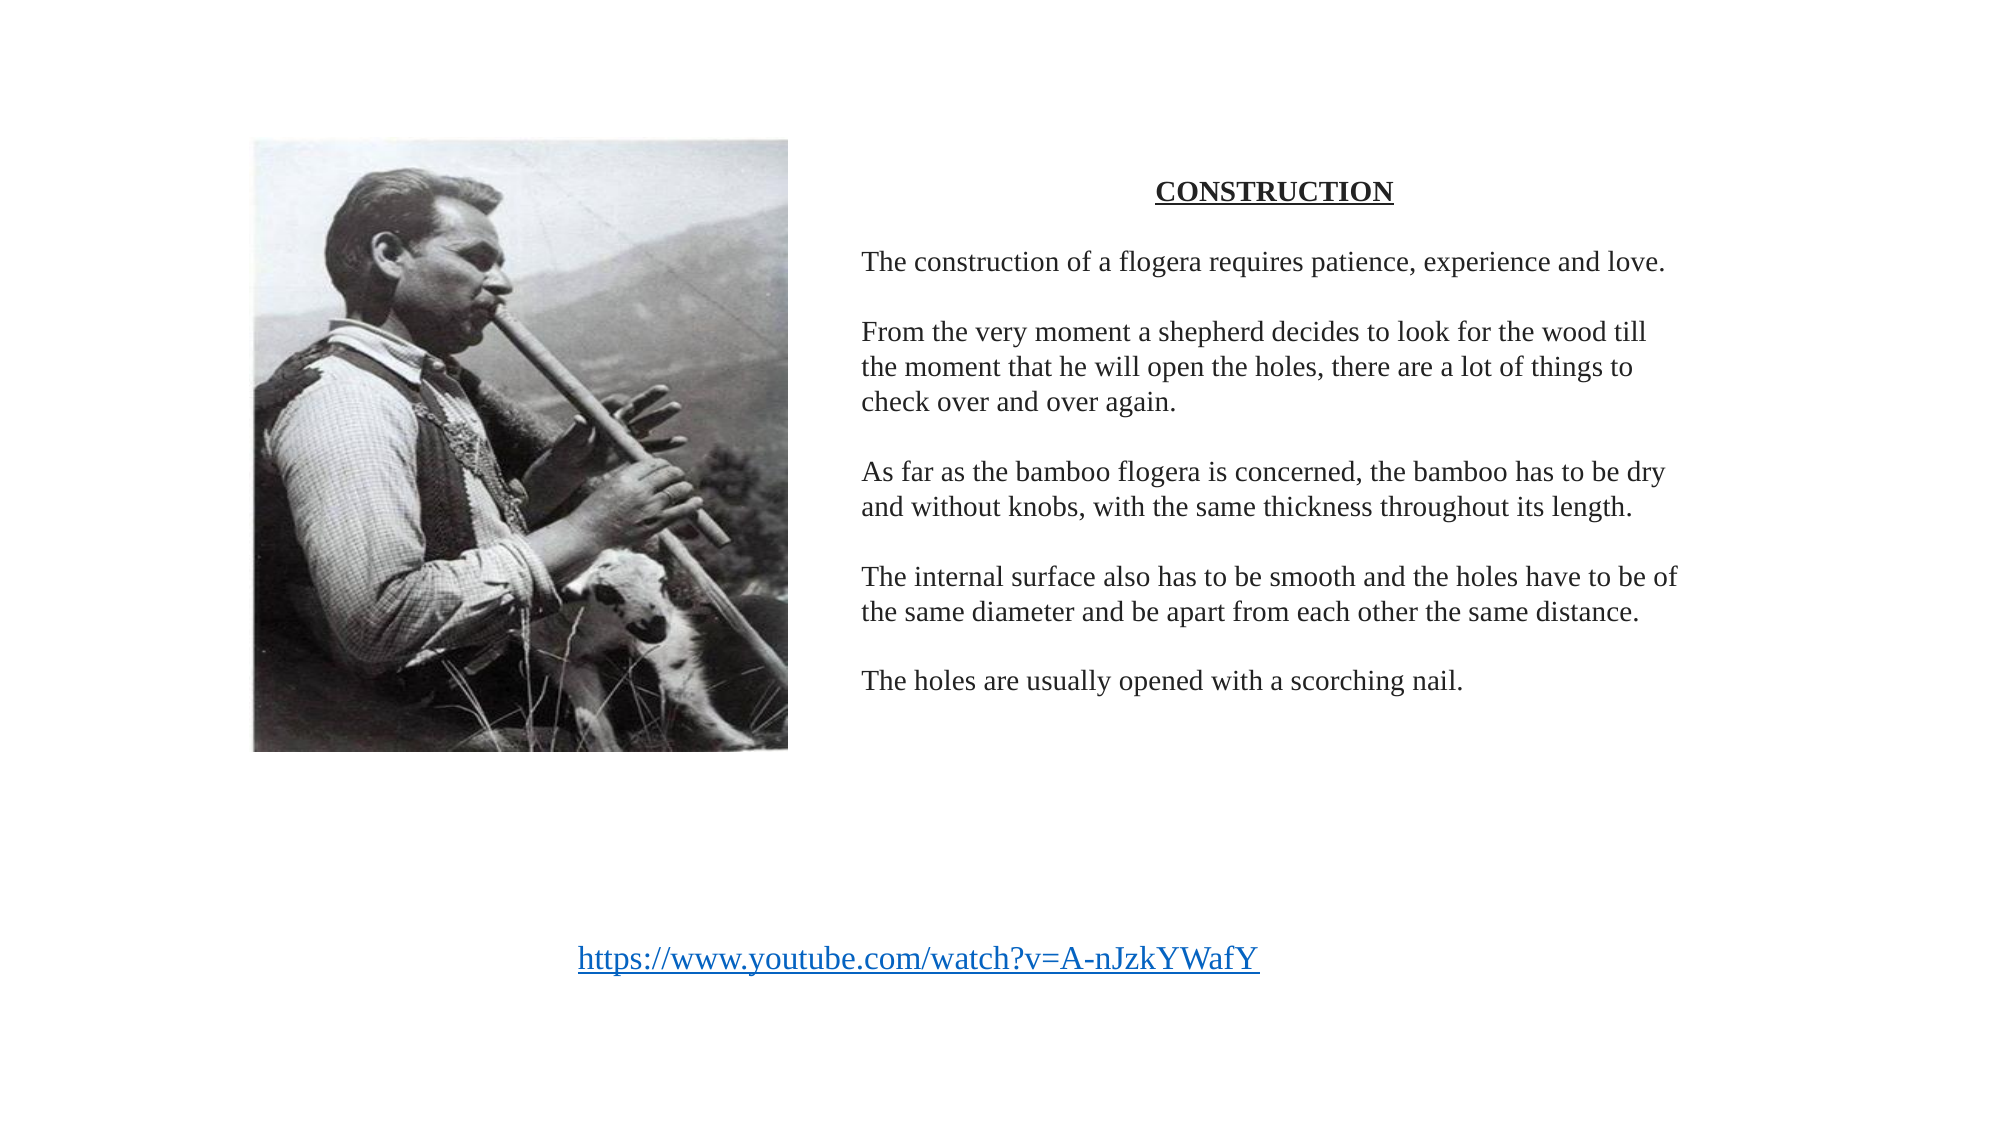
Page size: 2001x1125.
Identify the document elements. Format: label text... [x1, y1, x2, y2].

text_box CONSTRUCTION The construction of a flogera requires patience, experience and love. From the very moment a shepherd decides to look for the wood till the moment that he will open the holes, there are a lot of things to check over and over again. As far as the bamboo flogera is concerned, the bamboo has to be dry and without knobs, with the same thickness throughout its length. The internal surface also has to be smooth and the holes have to be of the same diameter and be apart from each other the same distance. The holes are usually opened with a scorching nail. [846, 164, 1703, 705]
picture [249, 137, 788, 752]
text_box https://www.youtube.com/watch?v=A-nJzkYWafY [562, 928, 1302, 984]
